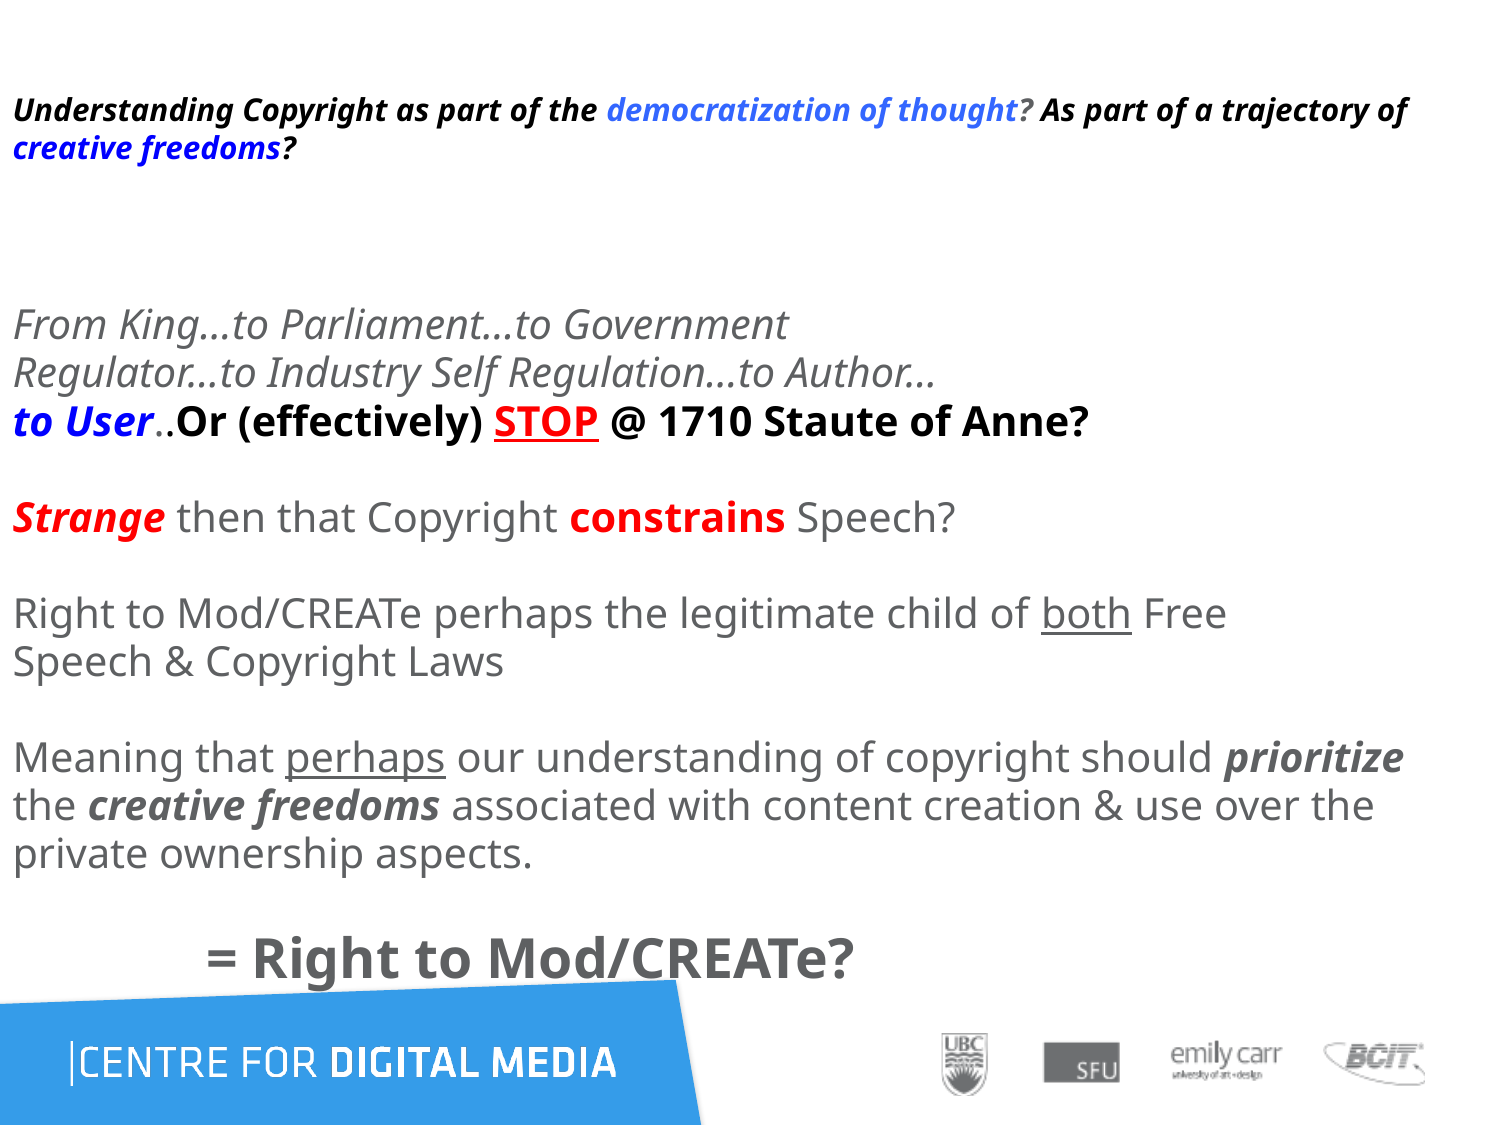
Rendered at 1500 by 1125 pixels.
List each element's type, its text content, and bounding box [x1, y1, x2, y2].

title Understanding Copyright as part of the democratization of thought? As part of a trajectory of creative freedoms? [0, 0, 1500, 265]
list From King…to Parliament…to Government Regulator…to Industry Self Regulation…to Author… to User..Or (effectively) STOP @ 1710 Staute of Anne? Strange then that Copyright constrains Speech? Right to Mod/CREATe perhaps the legitimate child of both Free Speech & Copyright Laws Meaning that perhaps our understanding of copyright should prioritize the creative freedoms associated with content creation & use over the private ownership aspects. = Right to Mod/CREATe? [0, 295, 1500, 1007]
